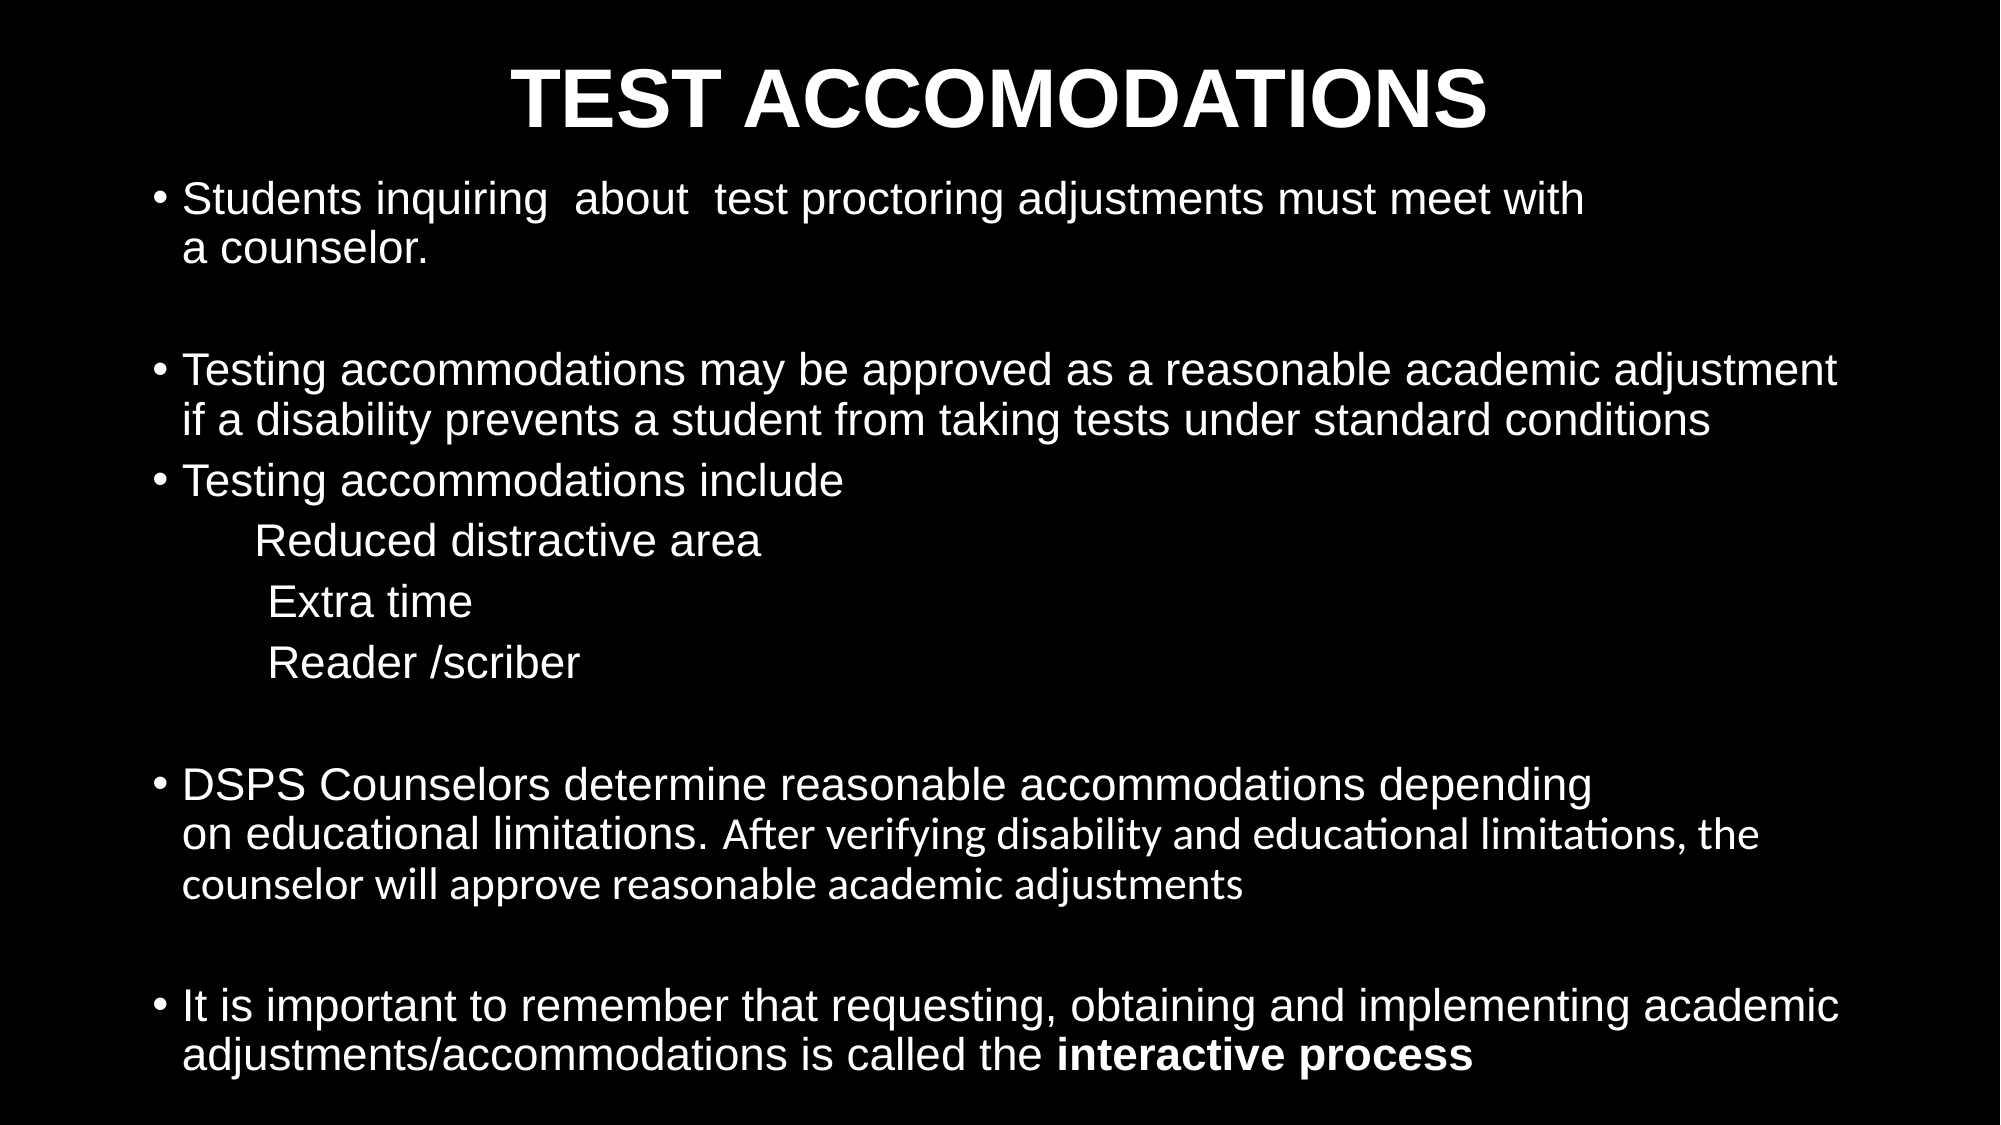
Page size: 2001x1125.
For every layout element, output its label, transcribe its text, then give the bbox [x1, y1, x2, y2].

list Students inquiring about test proctoring adjustments must meet with a counselor. Testing accommodations may be approved as a reasonable academic adjustment if a disability prevents a student from taking tests under standard conditions Testing accommodations include Reduced distractive area Extra time Reader /scriber DSPS Counselors determine reasonable accommodations depending on educational limitations. After verifying disability and educational limitations, the counselor will approve reasonable academic adjustments It is important to remember that requesting, obtaining and implementing academic adjustments/accommodations is called the interactive process [137, 117, 1863, 1101]
title TEST ACCOMODATIONS [137, 0, 1863, 117]
